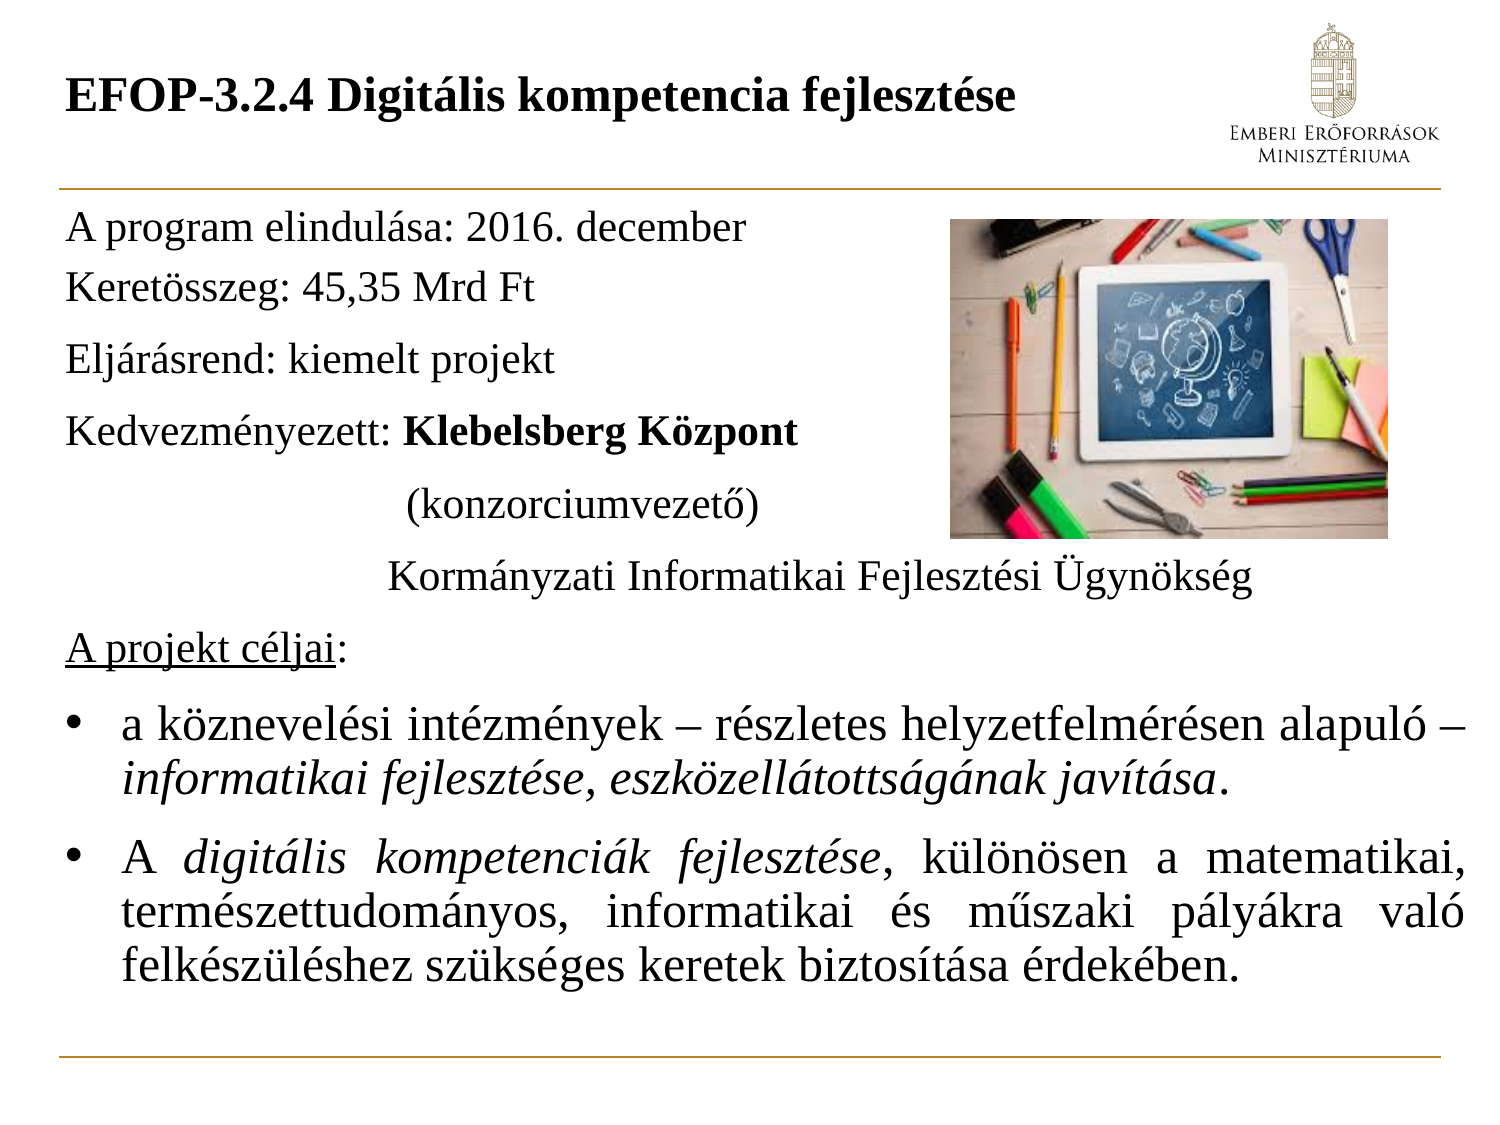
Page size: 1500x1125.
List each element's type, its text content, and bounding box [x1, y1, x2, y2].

picture [1228, 23, 1440, 167]
picture [950, 219, 1388, 539]
text_box EFOP-3.2.4 Digitális kompetencia fejlesztése [50, 54, 1367, 130]
list A program elindulása: 2016. december Keretösszeg: 45,35 Mrd Ft Eljárásrend: kiemelt projekt Kedvezményezett: Klebelsberg Központ (konzorciumvezető) Kormányzati Informatikai Fejlesztési Ügynökség A projekt céljai: a köznevelési intézmények – részletes helyzetfelmérésen alapuló – informatikai fejlesztése, eszközellátottságának javítása. A digitális kompetenciák fejlesztése, különösen a matematikai, természettudományos, informatikai és műszaki pályákra való felkészüléshez szükséges keretek biztosítása érdekében. [50, 196, 1483, 1047]
